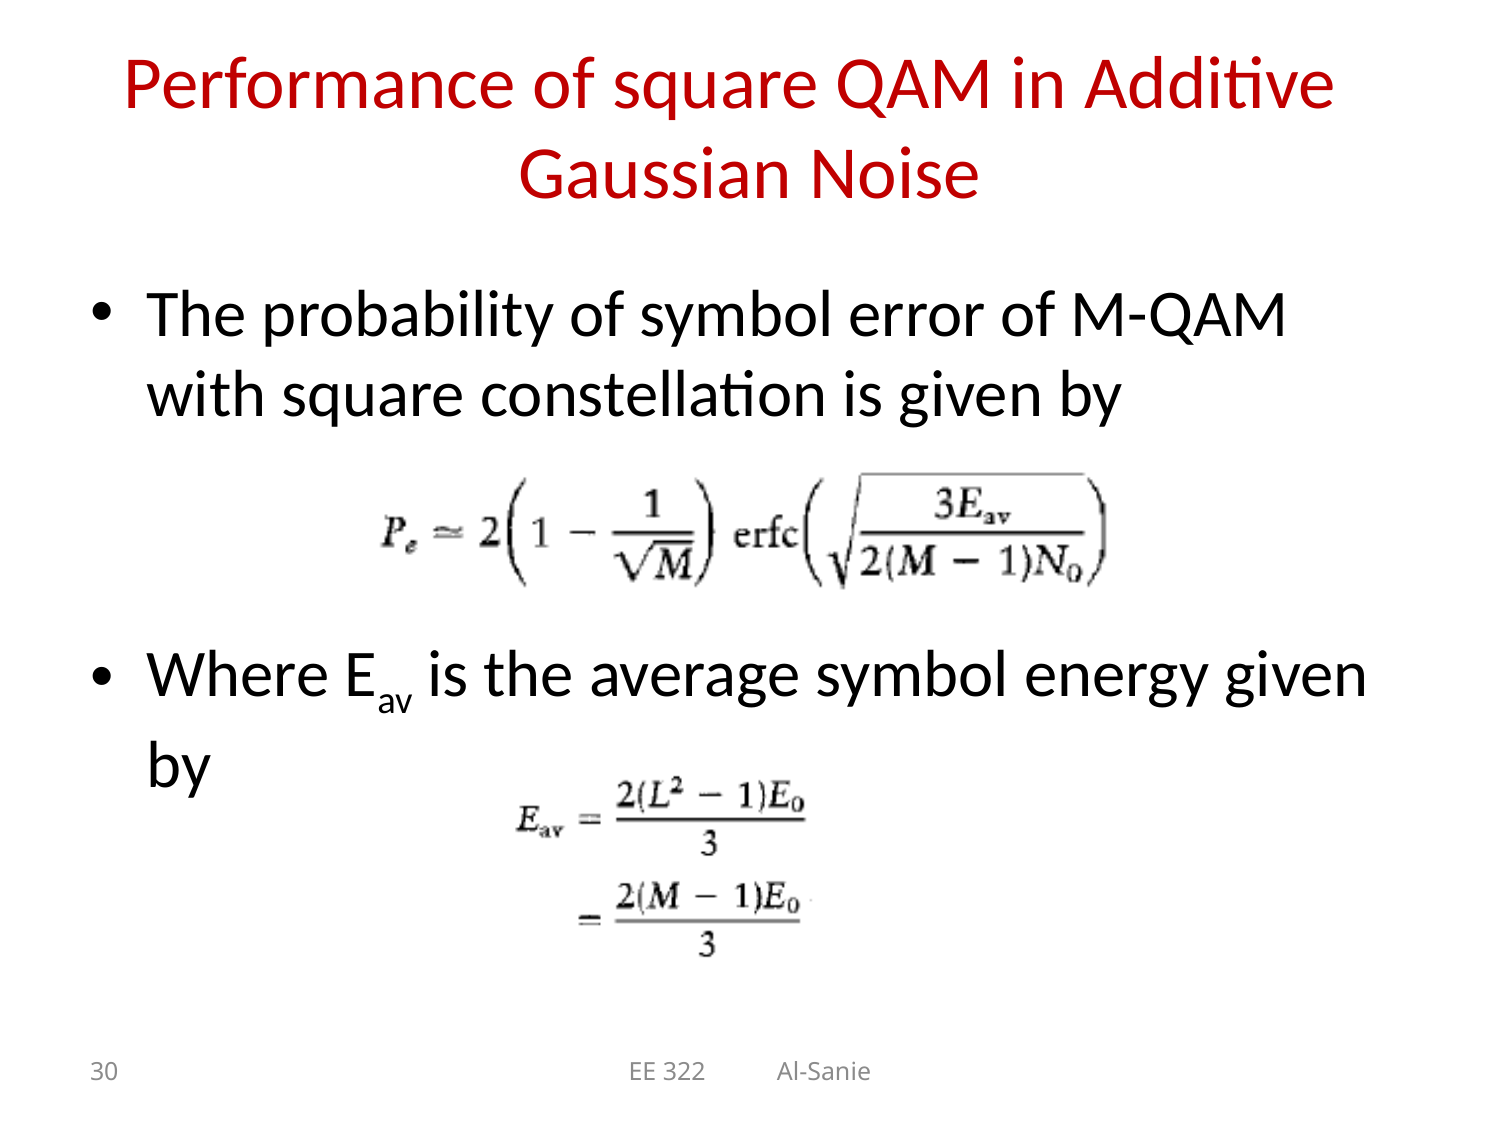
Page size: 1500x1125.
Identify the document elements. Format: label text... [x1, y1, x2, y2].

footer EE 322 Al-Sanie [512, 1042, 988, 1103]
picture [337, 462, 1132, 613]
slide_number 30 [75, 1042, 425, 1103]
list The probability of symbol error of M-QAM with square constellation is given by Where Eav is the average symbol energy given by [75, 262, 1425, 1005]
title Performance of square QAM in Additive Gaussian Noise [75, 99, 1425, 238]
picture [437, 749, 838, 979]
